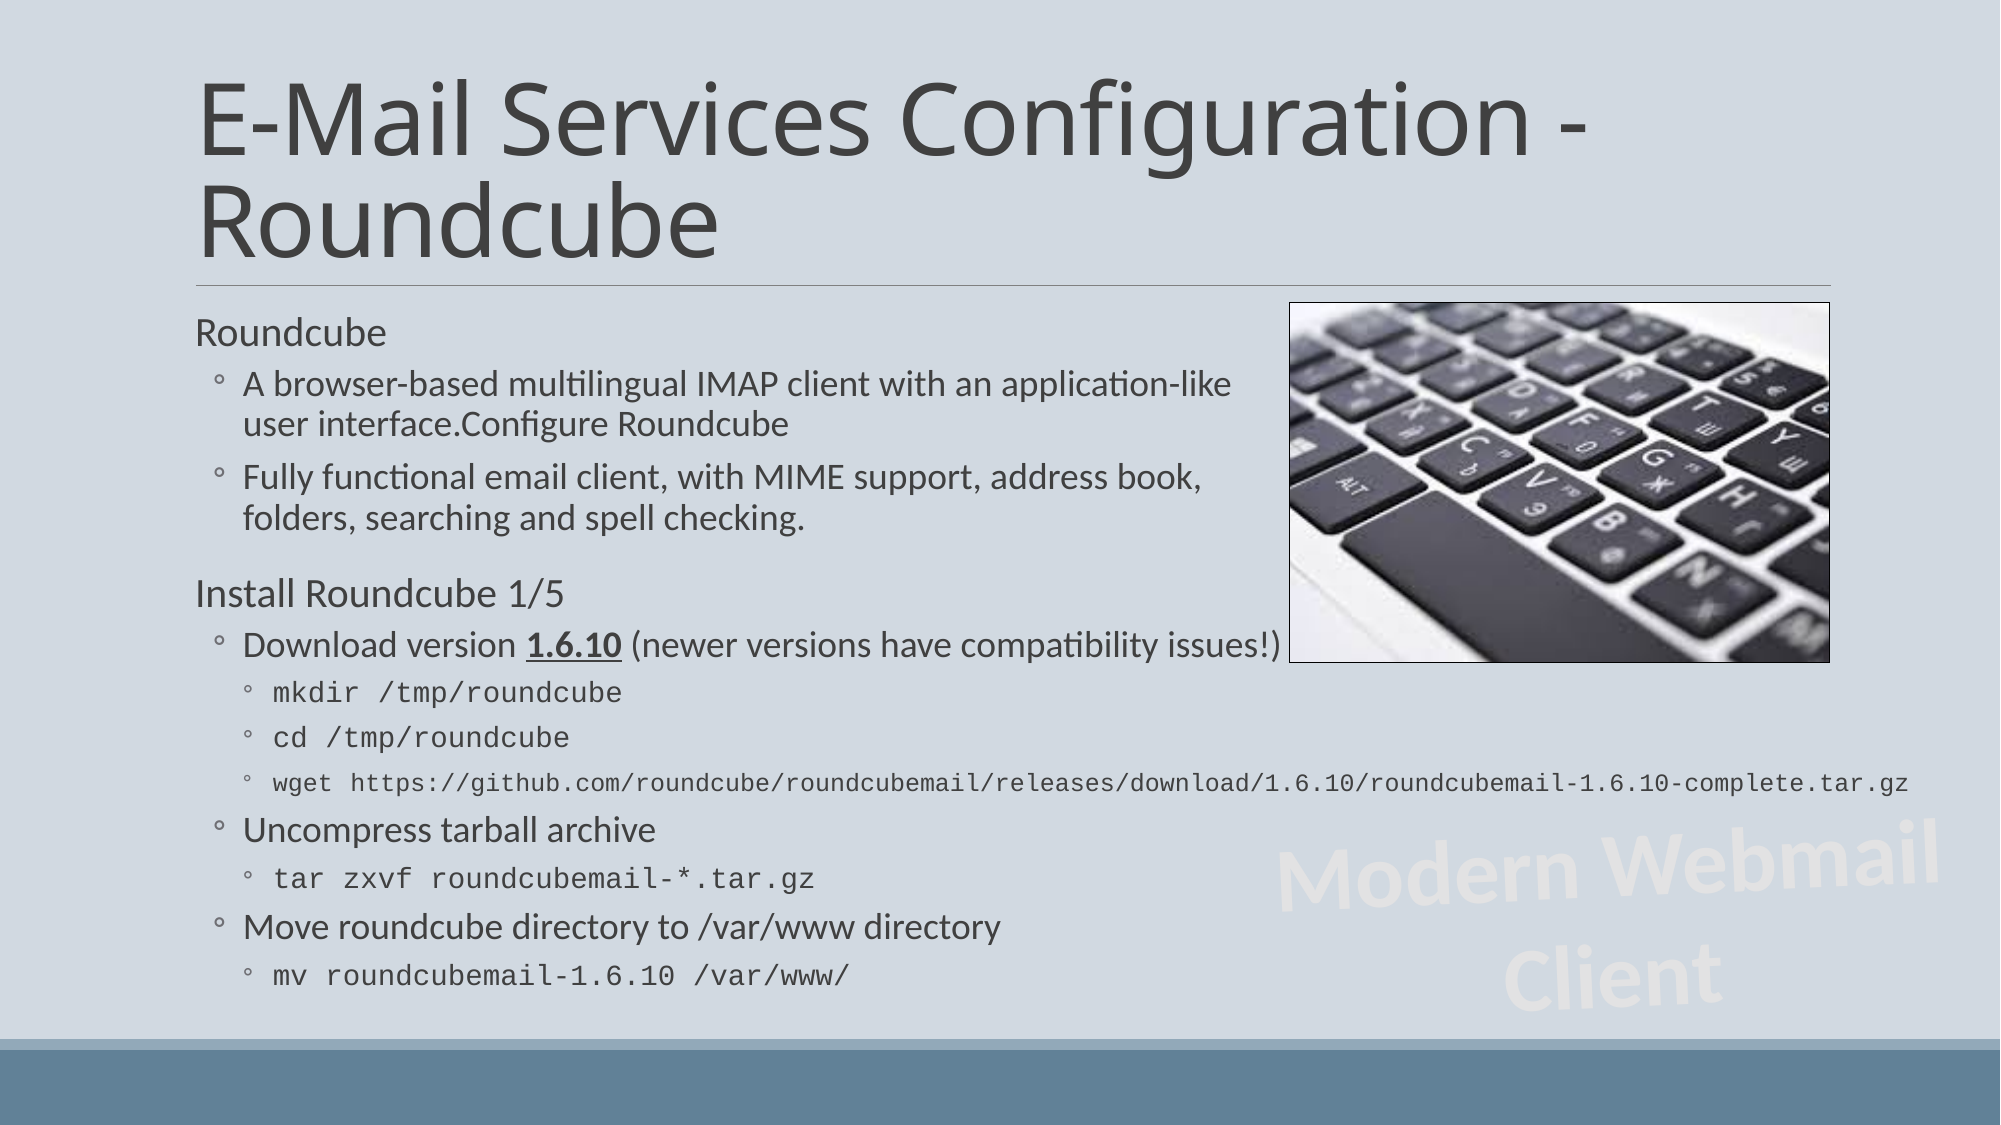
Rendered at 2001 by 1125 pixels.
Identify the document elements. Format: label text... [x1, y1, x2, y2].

text_box Modern Webmail Client [1217, 780, 2000, 1051]
picture [1289, 302, 1831, 663]
list Roundcube A browser-based multilingual IMAP client with an application-like user interface.Configure Roundcube Fully functional email client, with MIME support, address book, folders, searching and spell checking. Install Roundcube 1/5 Download version 1.6.10 (newer versions have compatibility issues!) mkdir /tmp/roundcube cd /tmp/roundcube wget https://github.com/roundcube/roundcubemail/releases/download/1.6.10/roundcubemail-1.6.10-complete.tar.gz Uncompress tarball archive tar zxvf roundcubemail-*.tar.gz Move roundcube directory to /var/www directory mv roundcubemail-1.6.10 /var/www/ [180, 302, 1954, 1107]
title E-Mail Services Configuration - Roundcube [180, 47, 1911, 285]
